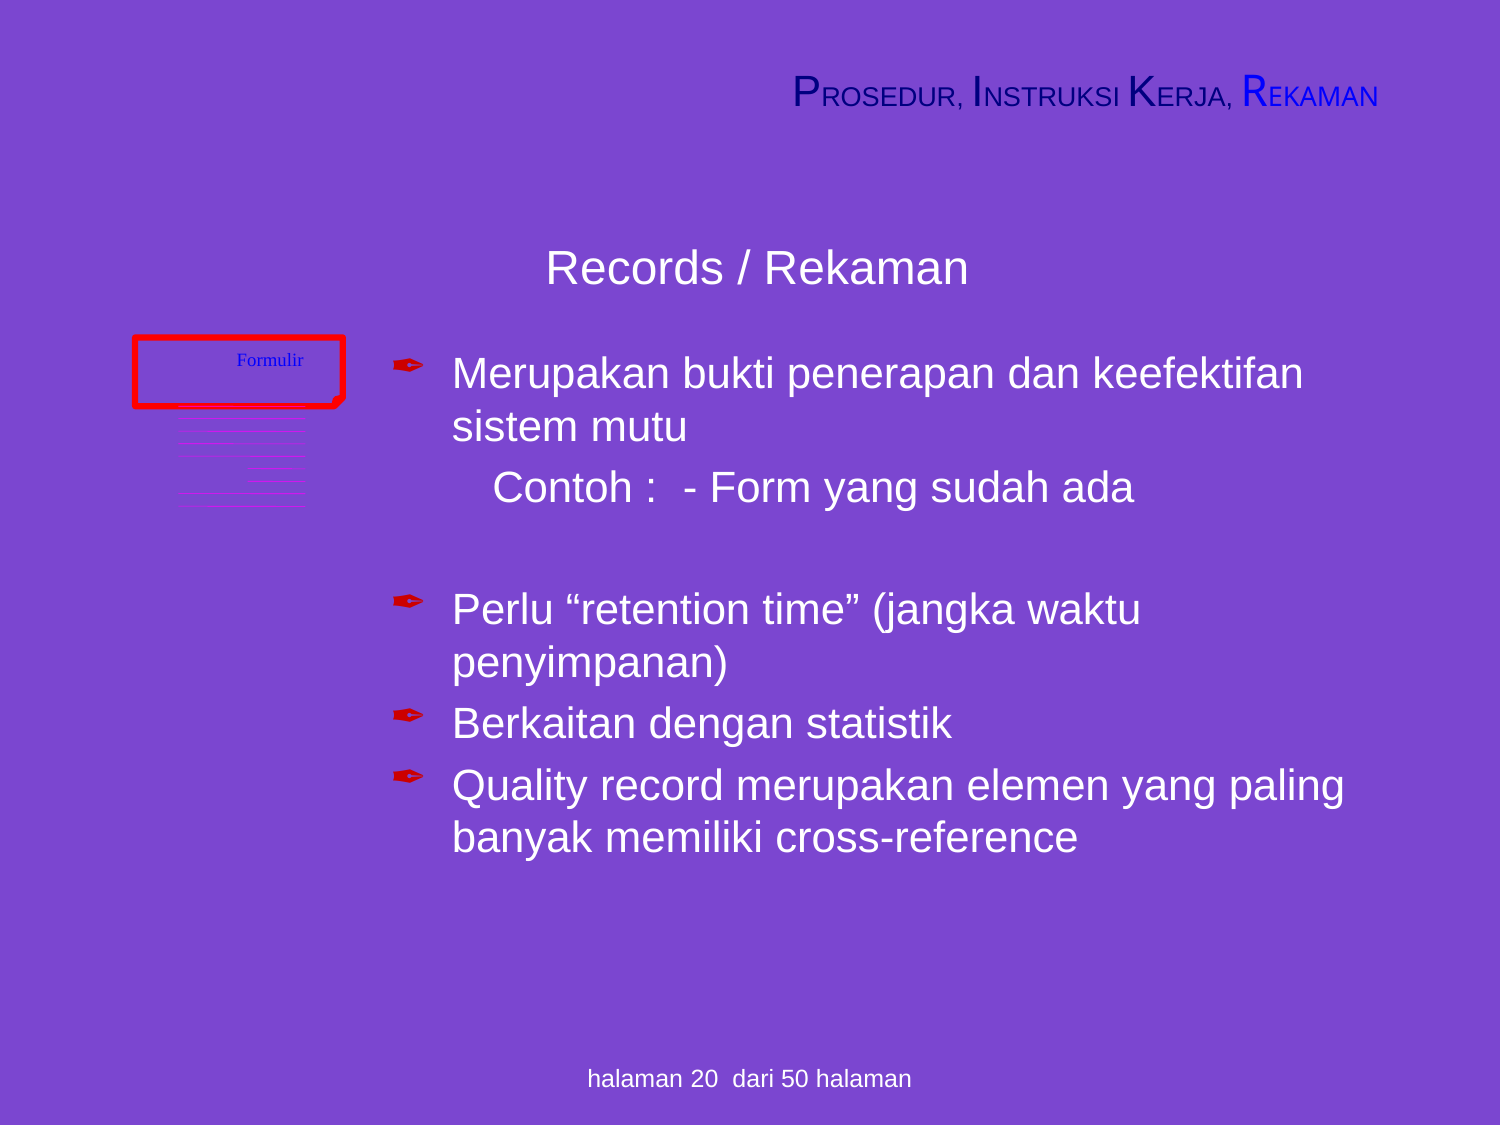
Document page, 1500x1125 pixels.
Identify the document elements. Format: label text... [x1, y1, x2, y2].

text_box PROSEDUR, INSTRUKSI KERJA, REKAMAN [119, 48, 1395, 129]
text_box Records / Rekaman [135, 224, 1381, 306]
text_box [134, 337, 344, 507]
text_box Merupakan bukti penerapan dan keefektifan sistem mutu Contoh : - Form yang sudah ada Perlu “retention time” (jangka waktu penyimpanan) Berkaitan dengan statistik Quality record merupakan elemen yang paling banyak memiliki cross-reference [374, 337, 1365, 888]
footer halaman 20 dari 50 halaman [512, 1024, 988, 1101]
